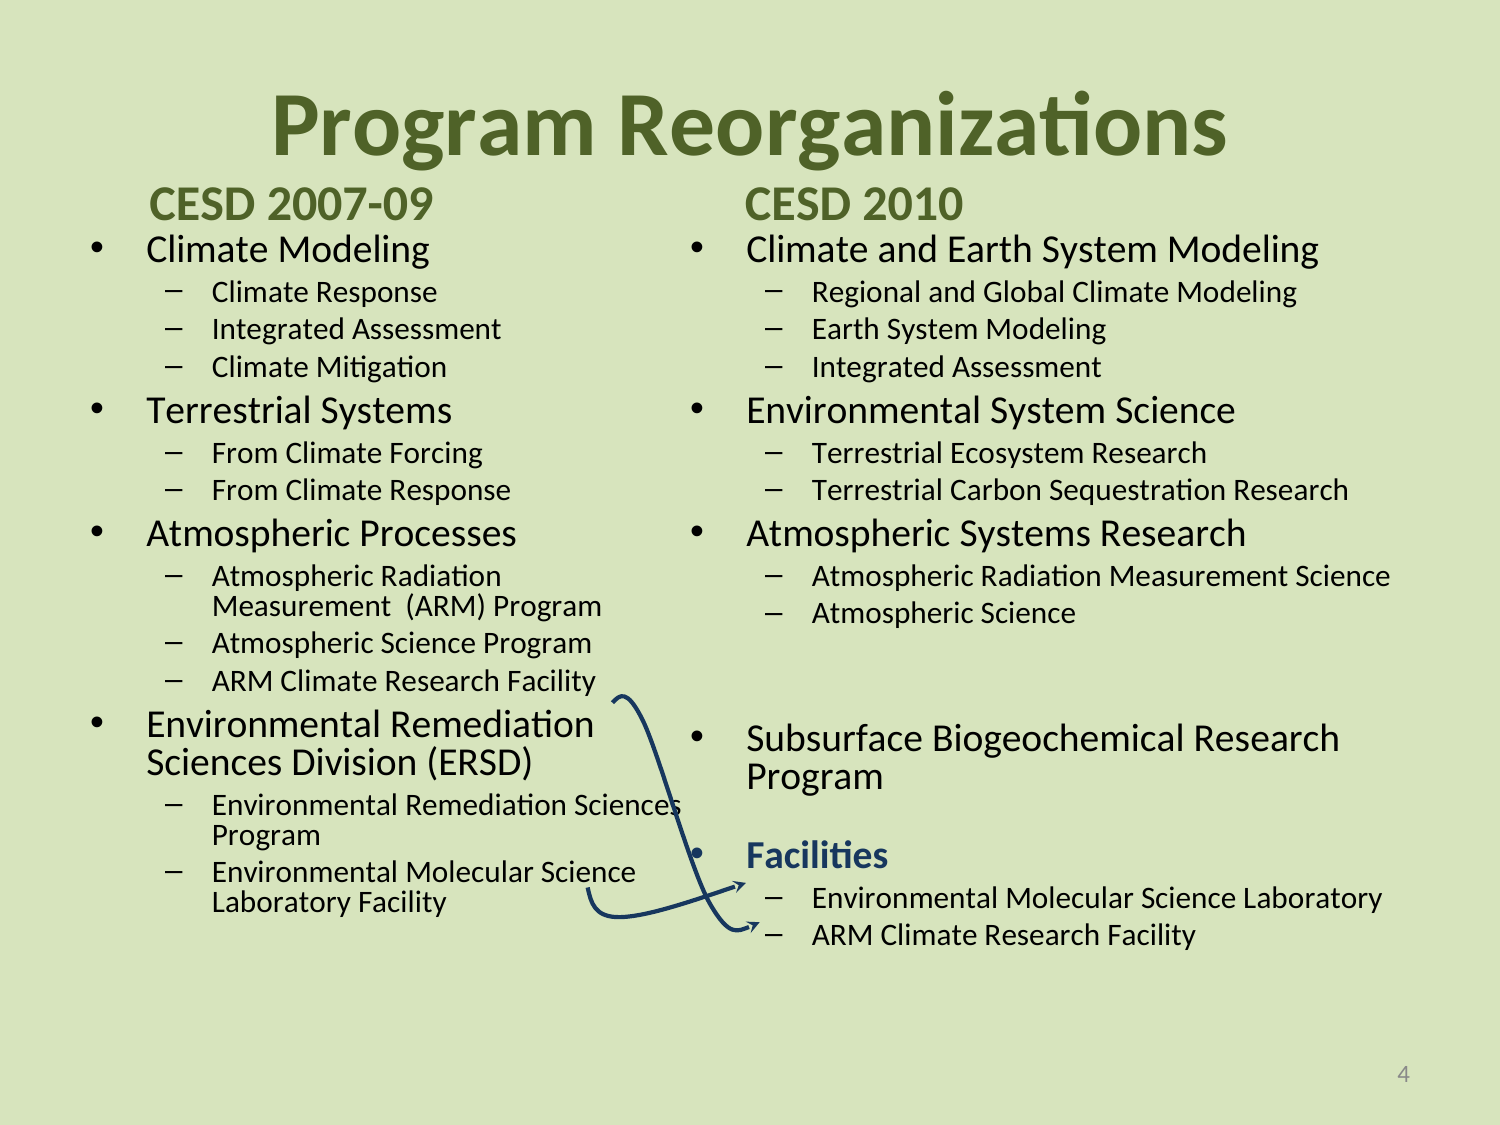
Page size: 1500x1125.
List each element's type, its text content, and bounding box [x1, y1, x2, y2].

text_box CESD 2007-09 [134, 162, 473, 238]
text_box Climate Modeling Climate Response Integrated Assessment Climate Mitigation Terrestrial Systems From Climate Forcing From Climate Response Atmospheric Processes Atmospheric Radiation Measurement (ARM) Program Atmospheric Science Program ARM Climate Research Facility Environmental Remediation Sciences Division (ERSD) Environmental Remediation Sciences Program Environmental Molecular Science Laboratory Facility [74, 224, 674, 968]
text_box [706, 887, 760, 933]
text_box CESD 2010 [730, 162, 1068, 238]
title Program Reorganizations [75, 24, 1425, 213]
text_box [587, 881, 746, 918]
text_box [612, 696, 733, 884]
text_box <number> [1074, 1042, 1425, 1103]
text_box Climate and Earth System Modeling Regional and Global Climate Modeling Earth System Modeling Integrated Assessment Environmental System Science Terrestrial Ecosystem Research Terrestrial Carbon Sequestration Research Atmospheric Systems Research Atmospheric Radiation Measurement Science Atmospheric Science Subsurface Biogeochemical Research Program Facilities Environmental Molecular Science Laboratory ARM Climate Research Facility [674, 224, 1438, 968]
